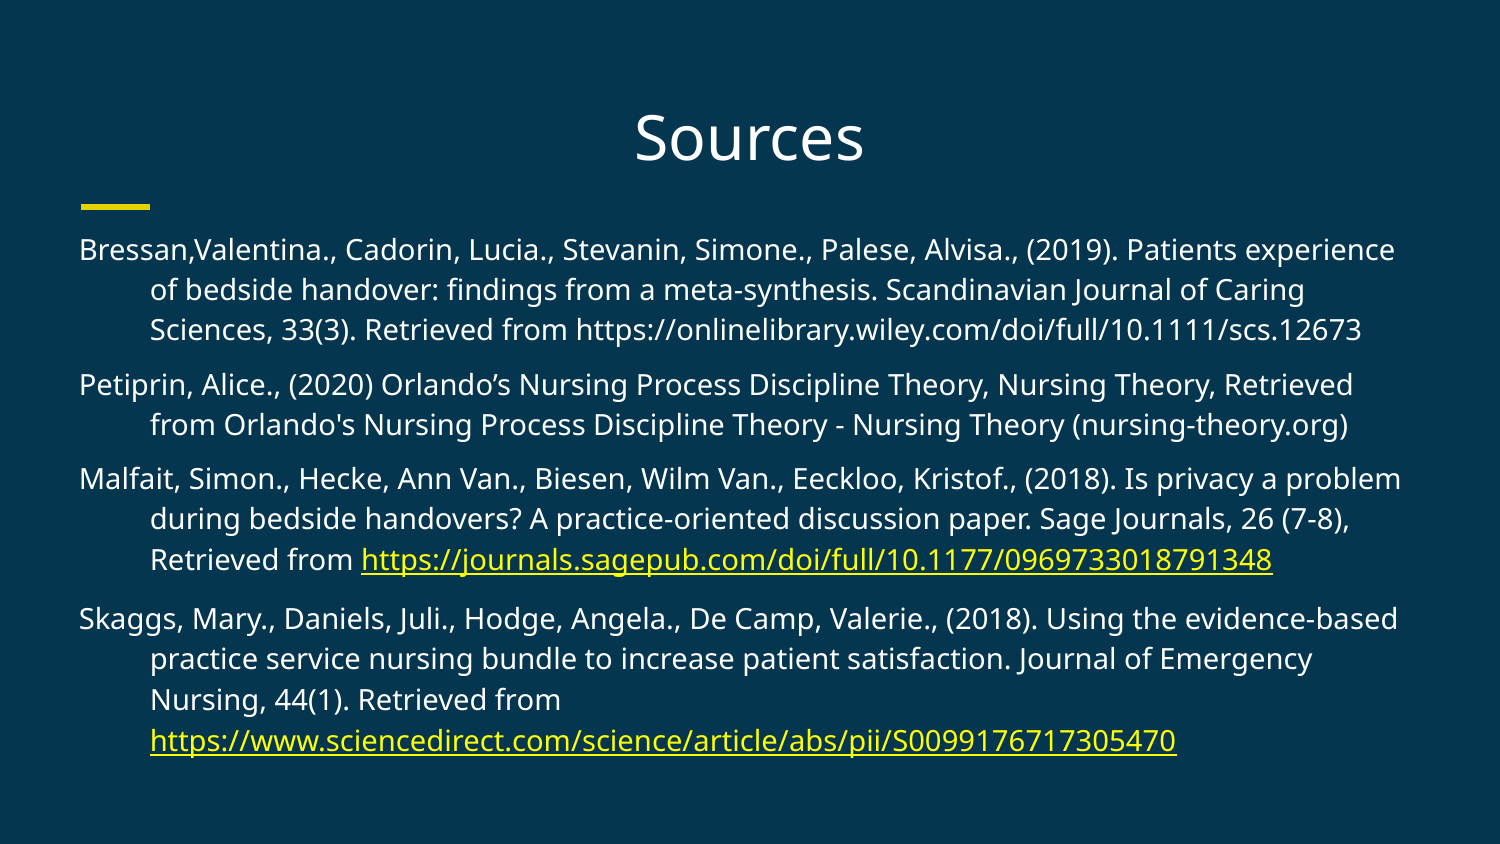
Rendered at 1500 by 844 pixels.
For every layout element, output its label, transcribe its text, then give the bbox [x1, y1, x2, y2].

list Bressan,Valentina., Cadorin, Lucia., Stevanin, Simone., Palese, Alvisa., (2019). Patients experience of bedside handover: findings from a meta-synthesis. Scandinavian Journal of Caring Sciences, 33(3). Retrieved from https://onlinelibrary.wiley.com/doi/full/10.1111/scs.12673 Petiprin, Alice., (2020) Orlando’s Nursing Process Discipline Theory, Nursing Theory, Retrieved from Orlando's Nursing Process Discipline Theory - Nursing Theory (nursing-theory.org) Malfait, Simon., Hecke, Ann Van., Biesen, Wilm Van., Eeckloo, Kristof., (2018). Is privacy a problem during bedside handovers? A practice-oriented discussion paper. Sage Journals, 26 (7-8), Retrieved from https://journals.sagepub.com/doi/full/10.1177/0969733018791348 Skaggs, Mary., Daniels, Juli., Hodge, Angela., De Camp, Valerie., (2018). Using the evidence-based practice service nursing bundle to increase patient satisfaction. Journal of Emergency Nursing, 44(1). Retrieved from https://www.sciencedirect.com/science/article/abs/pii/S0099176717305470 [63, 210, 1437, 836]
title Sources [63, 75, 1437, 188]
